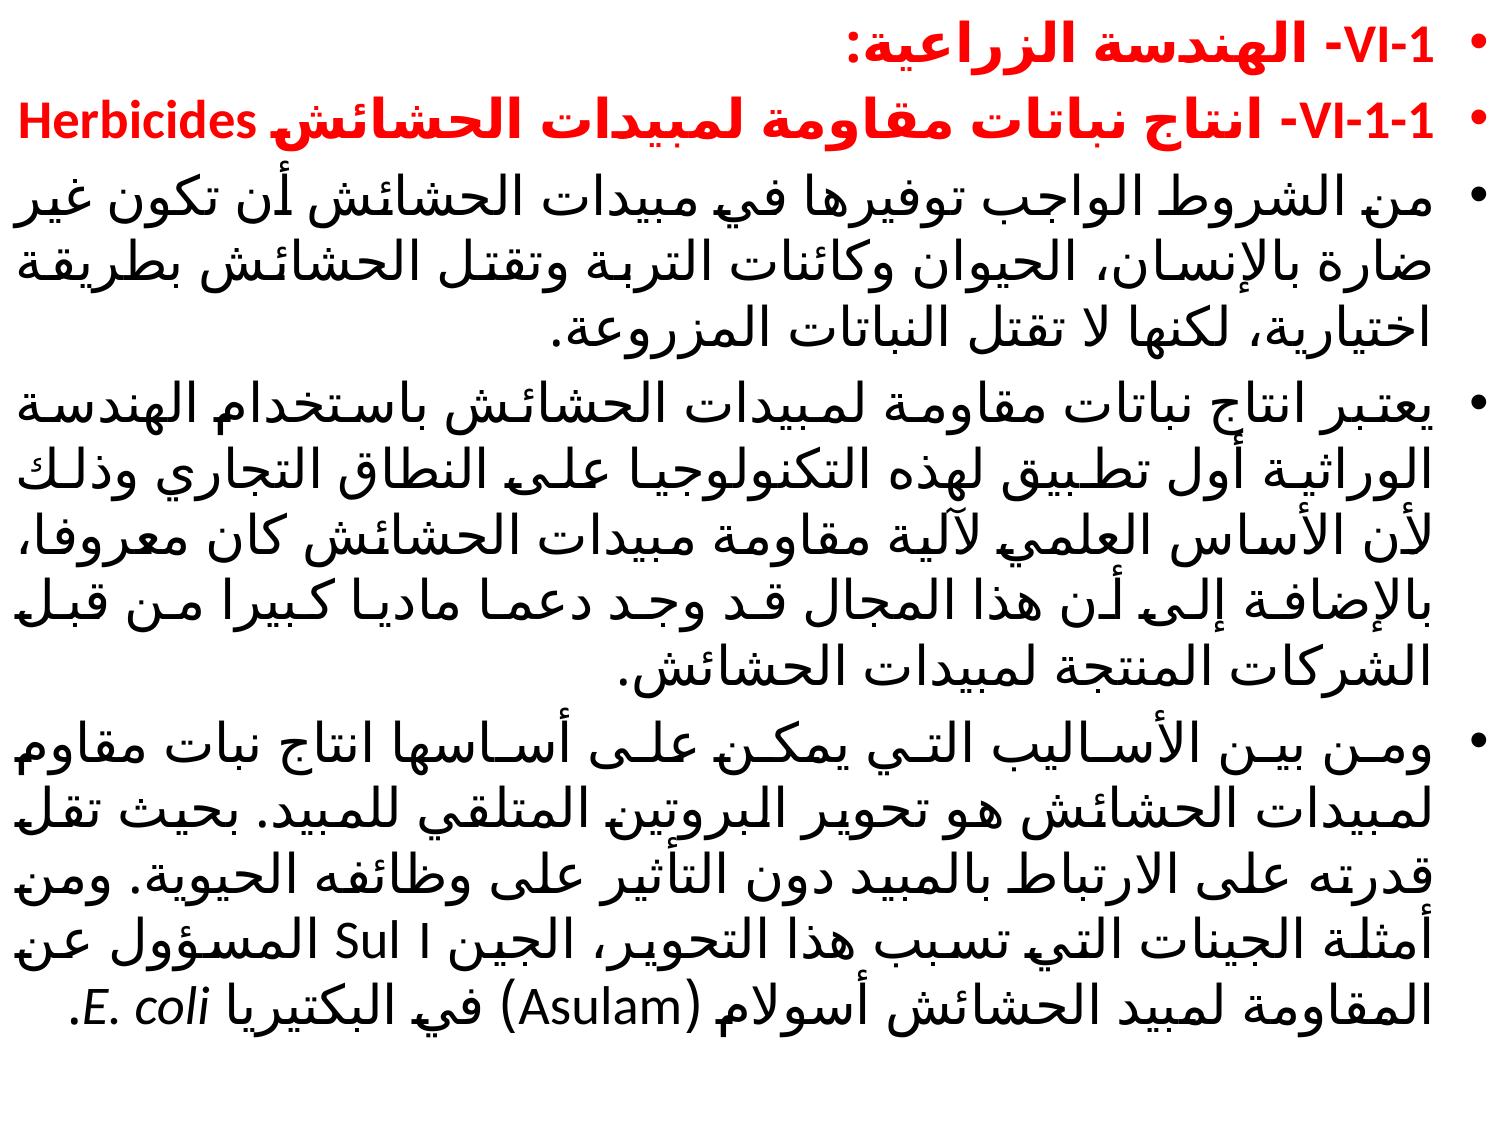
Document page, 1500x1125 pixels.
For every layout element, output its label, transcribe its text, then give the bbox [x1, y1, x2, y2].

list VI-1- الهندسة الزراعية: VI-1-1- انتاج نباتات مقاومة لمبيدات الحشائش Herbicides من الشروط الواجب توفيرها في مبيدات الحشائش أن تكون غير ضارة بالإنسان، الحيوان وكائنات التربة وتقتل الحشائش بطريقة اختيارية، لكنها لا تقتل النباتات المزروعة. يعتبر انتاج نباتات مقاومة لمبيدات الحشائش باستخدام الهندسة الوراثية أول تطبيق لهذه التكنولوجيا على النطاق التجاري وذلك لأن الأساس العلمي لآلية مقاومة مبيدات الحشائش كان معروفا، بالإضافة إلى أن هذا المجال قد وجد دعما ماديا كبيرا من قبل الشركات المنتجة لمبيدات الحشائش. ومن بين الأساليب التي يمكن على أساسها انتاج نبات مقاوم لمبيدات الحشائش هو تحوير البروتين المتلقي للمبيد. بحيث تقل قدرته على الارتباط بالمبيد دون التأثير على وظائفه الحيوية. ومن أمثلة الجينات التي تسبب هذا التحوير، الجين Sul I المسؤول عن المقاومة لمبيد الحشائش أسولام (Asulam) في البكتيريا E. coli. [0, 0, 1500, 1106]
